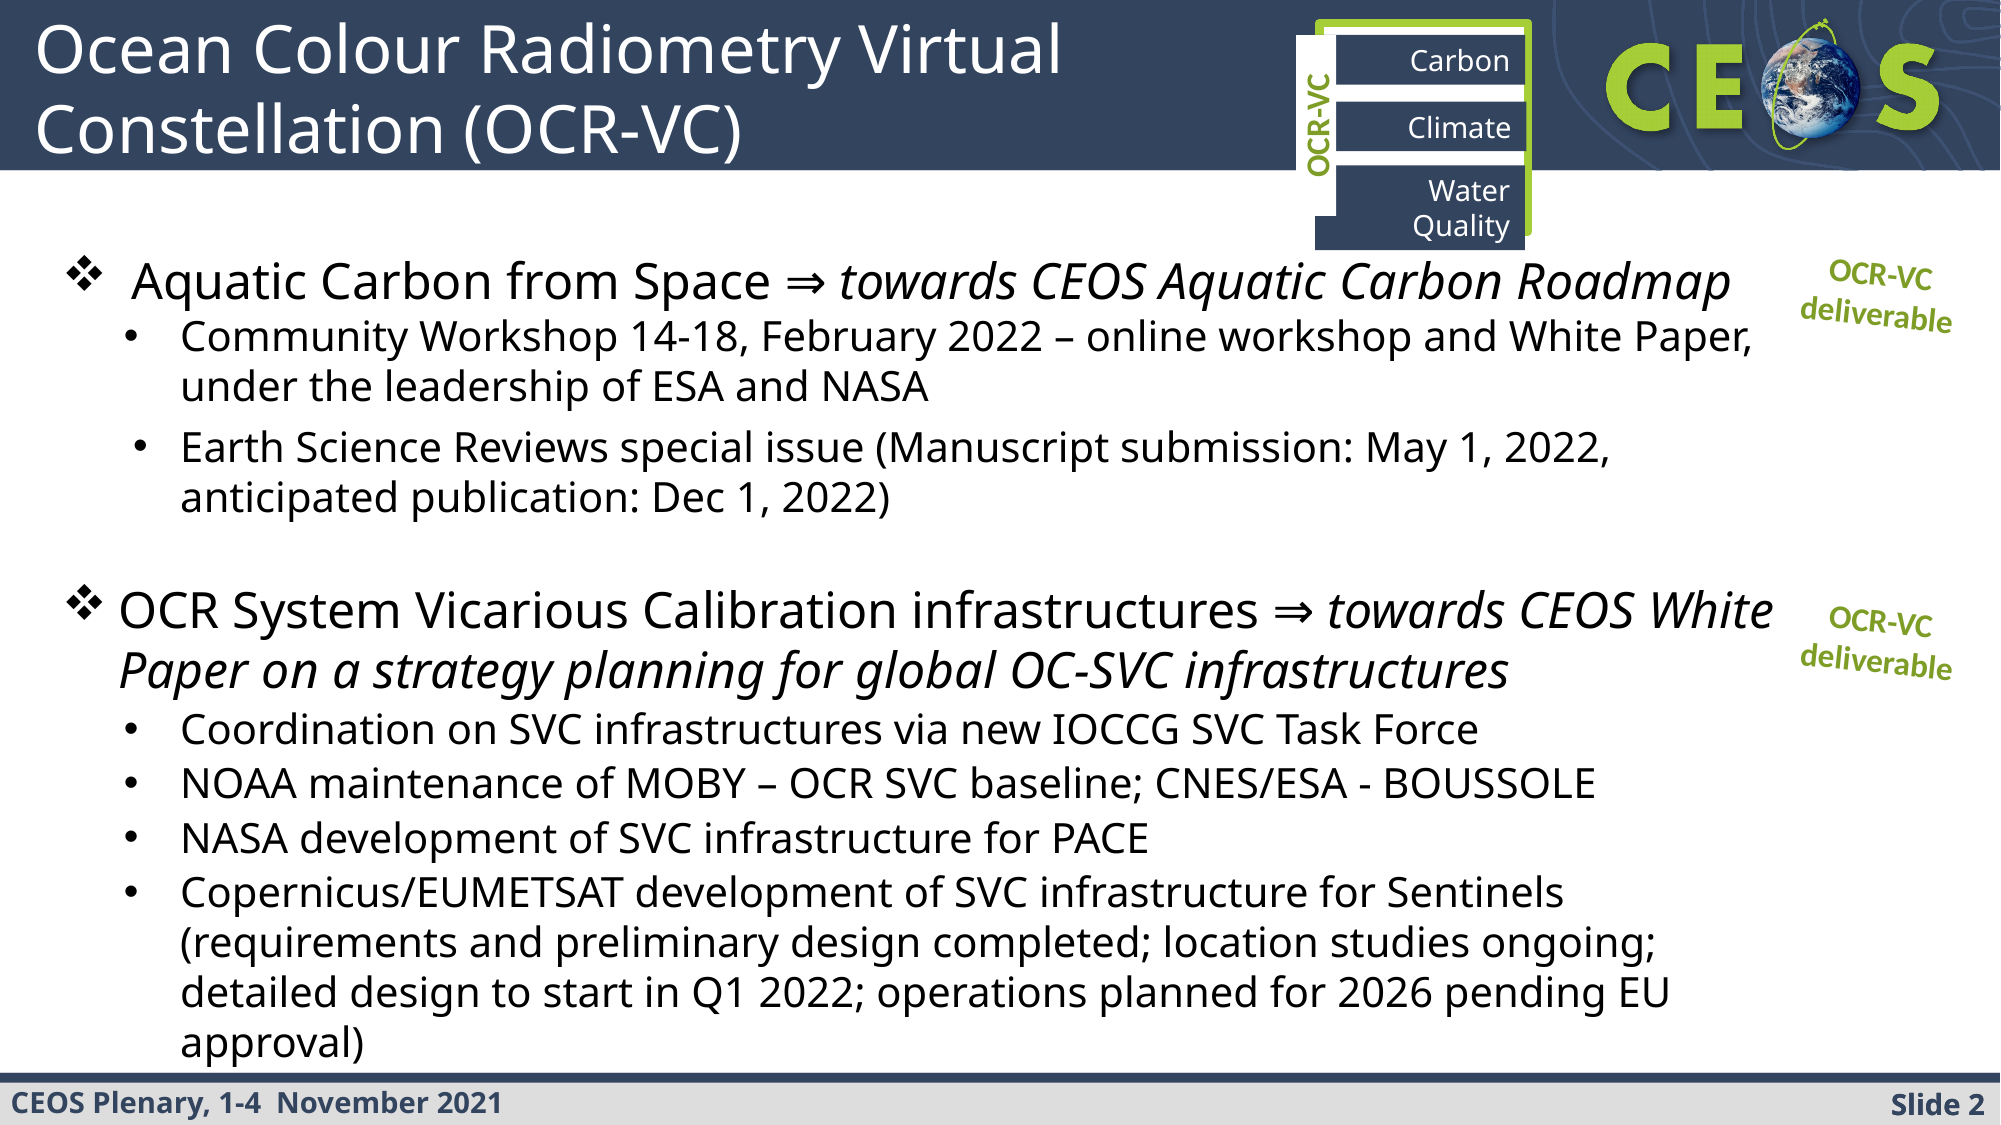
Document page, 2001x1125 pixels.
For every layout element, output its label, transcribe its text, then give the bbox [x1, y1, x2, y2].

text_box OCR-VC deliverable [1785, 590, 1974, 690]
picture [1606, 18, 1939, 150]
text_box Aquatic Carbon from Space ⇒ towards CEOS Aquatic Carbon Roadmap Community Workshop 14-18, February 2022 – online workshop and White Paper, under the leadership of ESA and NASA Earth Science Reviews special issue (Manuscript submission: May 1, 2022, anticipated publication: Dec 1, 2022) OCR System Vicarious Calibration infrastructures ⇒ towards CEOS White Paper on a strategy planning for global OC-SVC infrastructures Coordination on SVC infrastructures via new IOCCG SVC Task Force NOAA maintenance of MOBY – OCR SVC baseline; CNES/ESA - BOUSSOLE NASA development of SVC infrastructure for PACE Copernicus/EUMETSAT development of SVC infrastructure for Sentinels (requirements and preliminary design completed; location studies ongoing; detailed design to start in Q1 2022; operations planned for 2026 pending EU approval) [47, 212, 1801, 1074]
text_box OCR-VC deliverable [1785, 243, 1974, 342]
text_box Slide 2 [1683, 1078, 2000, 1125]
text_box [1296, 22, 1529, 232]
text_box Ocean Colour Radiometry Virtual Constellation (OCR-VC) [19, 0, 1275, 175]
